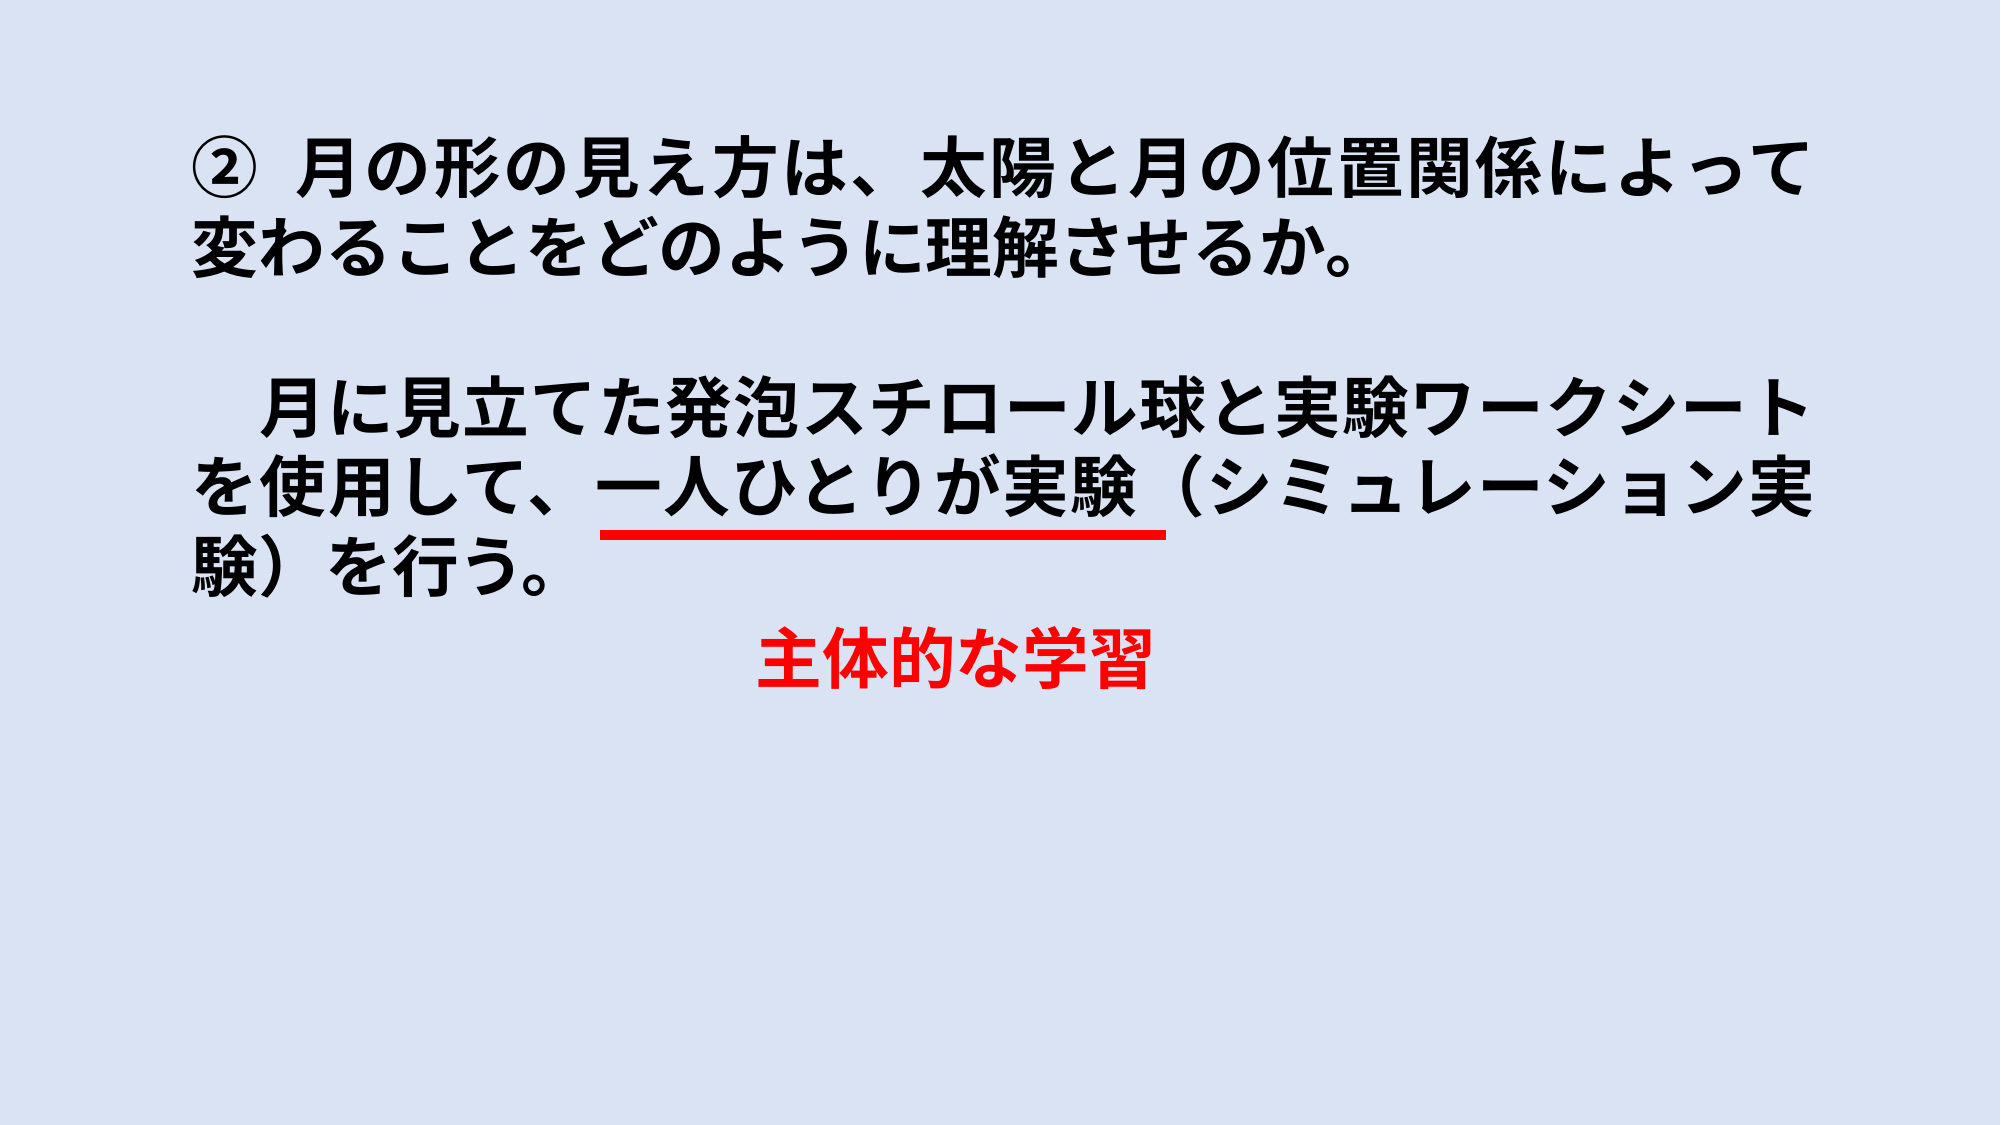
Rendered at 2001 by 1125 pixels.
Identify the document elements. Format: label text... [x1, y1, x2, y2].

text_box 主体的な学習 [741, 609, 1217, 704]
text_box ② 月の形の見え方は、太陽と月の位置関係によって変わることをどのように理解させるか。 月に見立てた発泡スチロール球と実験ワークシートを使用して、一人ひとりが実験（シミュレーション実験）を行う。 [177, 118, 1831, 773]
